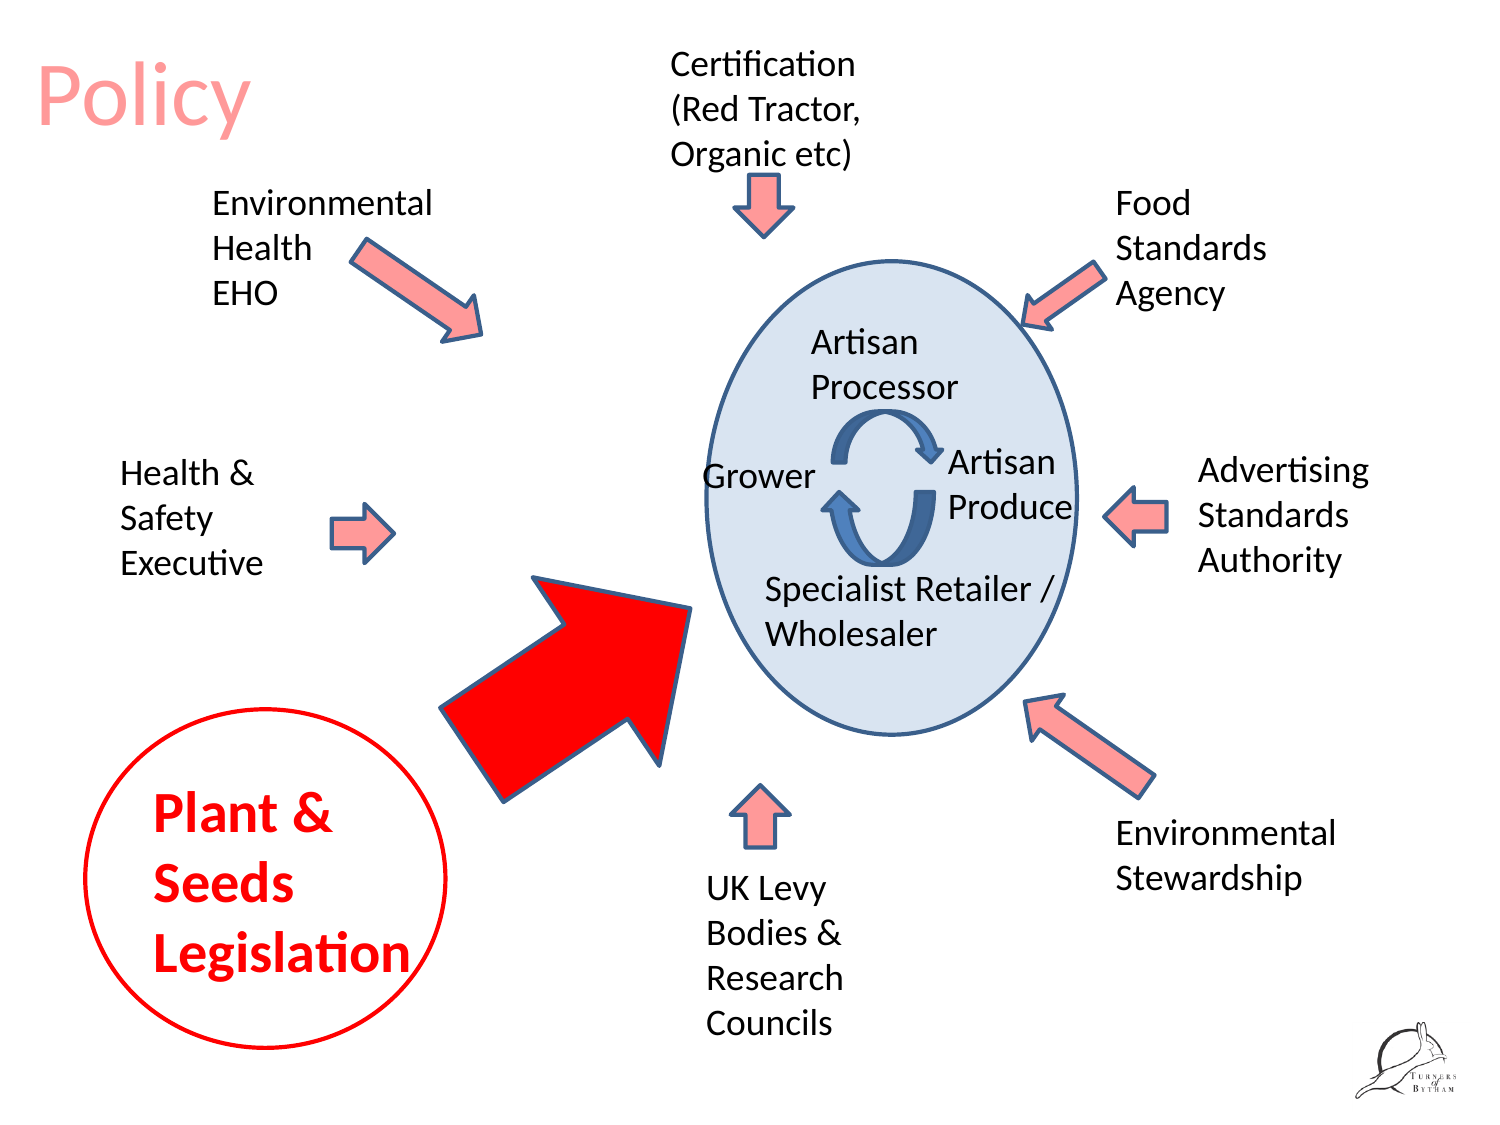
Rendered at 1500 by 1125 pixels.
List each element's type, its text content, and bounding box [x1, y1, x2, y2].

text_box [830, 409, 945, 465]
text_box Artisan Produce [933, 429, 1099, 535]
text_box [852, 415, 933, 556]
text_box [348, 236, 484, 344]
list Policy [20, 25, 1480, 115]
text_box [728, 782, 792, 850]
text_box Environmental Stewardship [1100, 800, 1361, 905]
text_box Grower [687, 443, 889, 503]
text_box Environmental Health EHO [197, 170, 458, 320]
text_box Specialist Retailer / Wholesaler [750, 556, 1077, 662]
text_box Artisan Processor [796, 309, 997, 415]
text_box [916, 524, 1077, 556]
text_box [329, 501, 397, 566]
text_box Health & Safety Executive [105, 440, 314, 591]
text_box [704, 503, 848, 655]
picture [1352, 1022, 1471, 1112]
text_box Certification (Red Tractor, Organic etc) [655, 31, 916, 182]
text_box Advertising Standards Authority [1183, 438, 1443, 588]
text_box [1020, 259, 1108, 332]
text_box [83, 707, 448, 1050]
text_box [732, 172, 796, 240]
text_box UK Levy Bodies & Research Councils [691, 855, 880, 1051]
text_box [1101, 485, 1169, 549]
text_box [709, 259, 1072, 443]
text_box Plant & Seeds Legislation [404, 766, 431, 805]
text_box [1022, 692, 1157, 801]
text_box [755, 662, 1028, 737]
text_box Food Standards Agency [1100, 170, 1361, 320]
text_box [820, 489, 937, 567]
text_box Plant & Seeds Legislation [403, 952, 431, 992]
text_box [438, 575, 693, 805]
